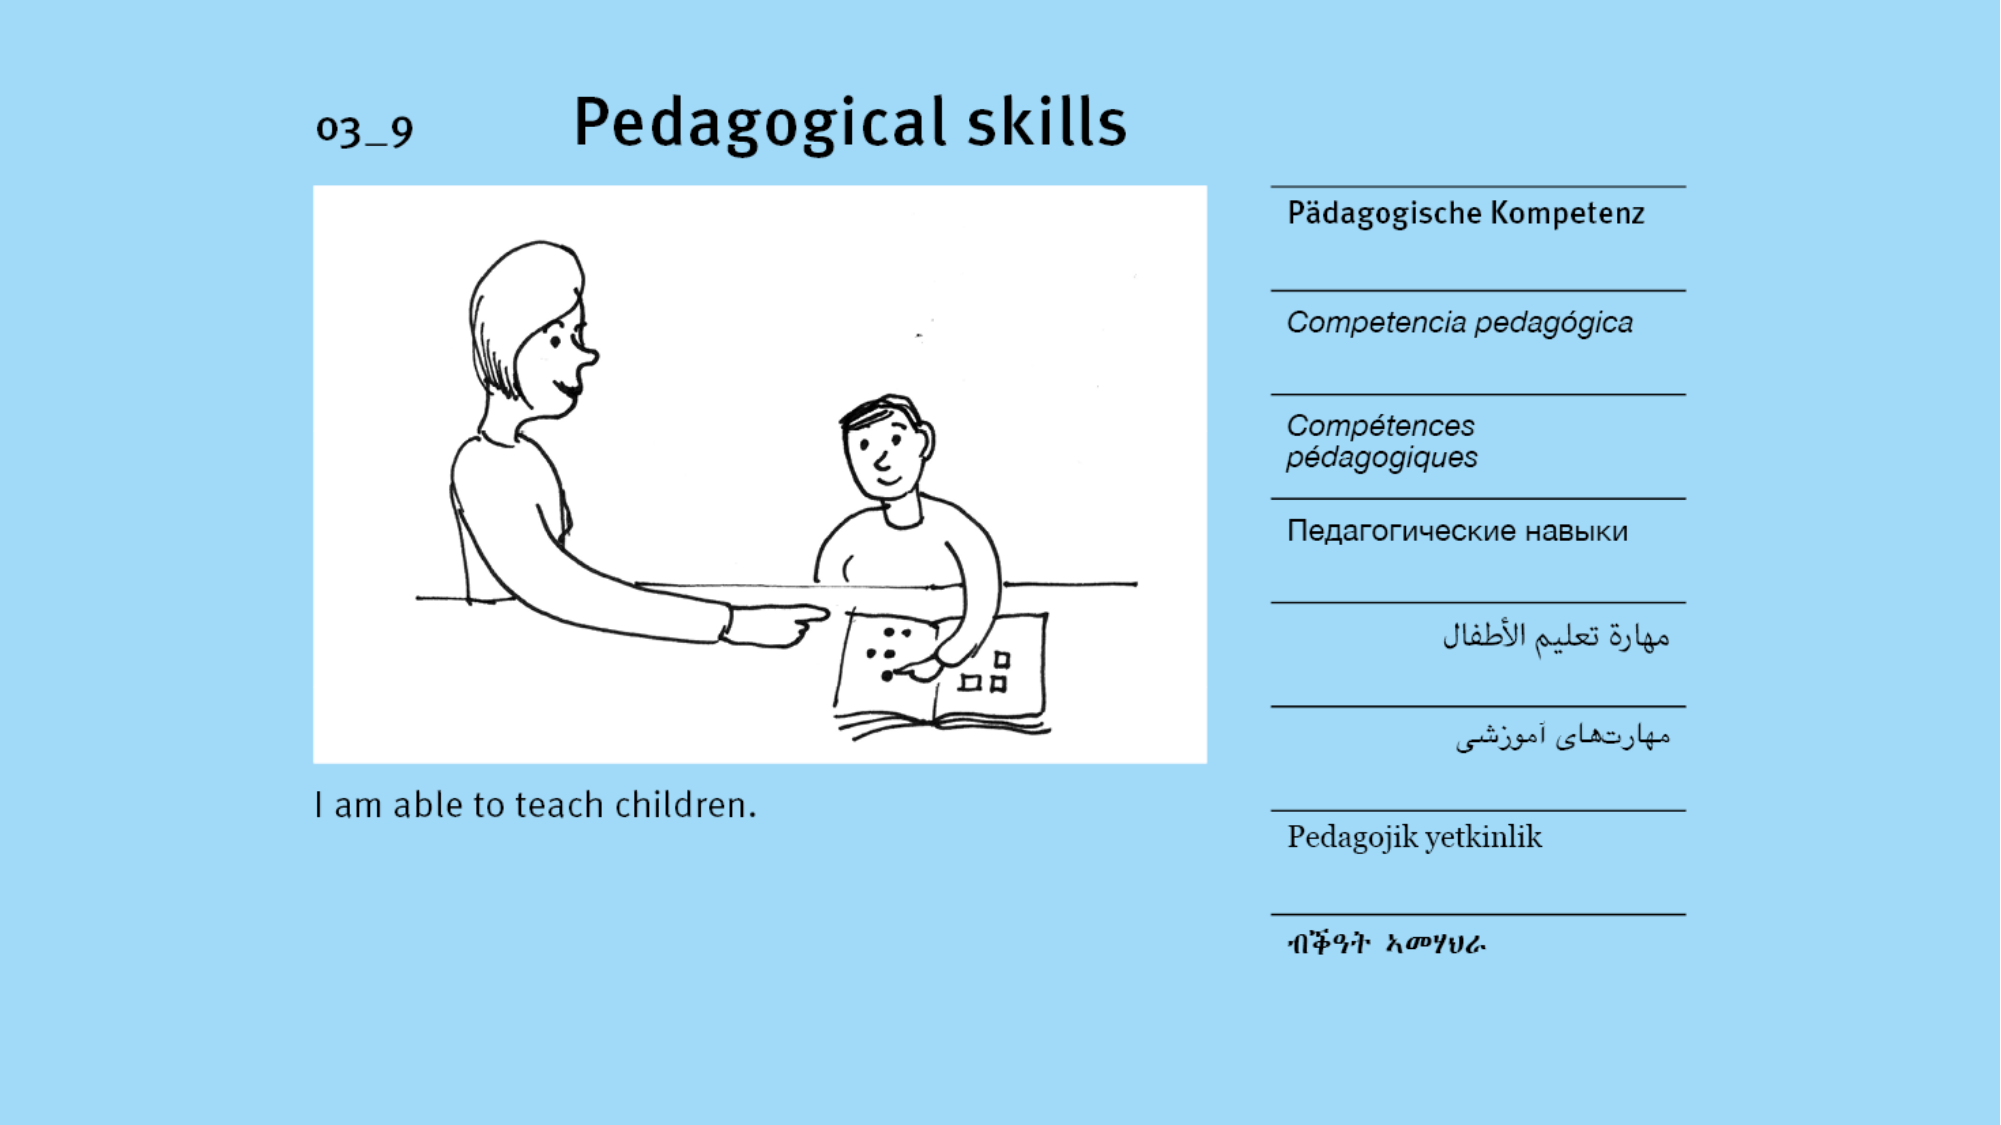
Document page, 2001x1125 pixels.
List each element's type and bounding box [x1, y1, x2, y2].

picture [207, 0, 1793, 1125]
